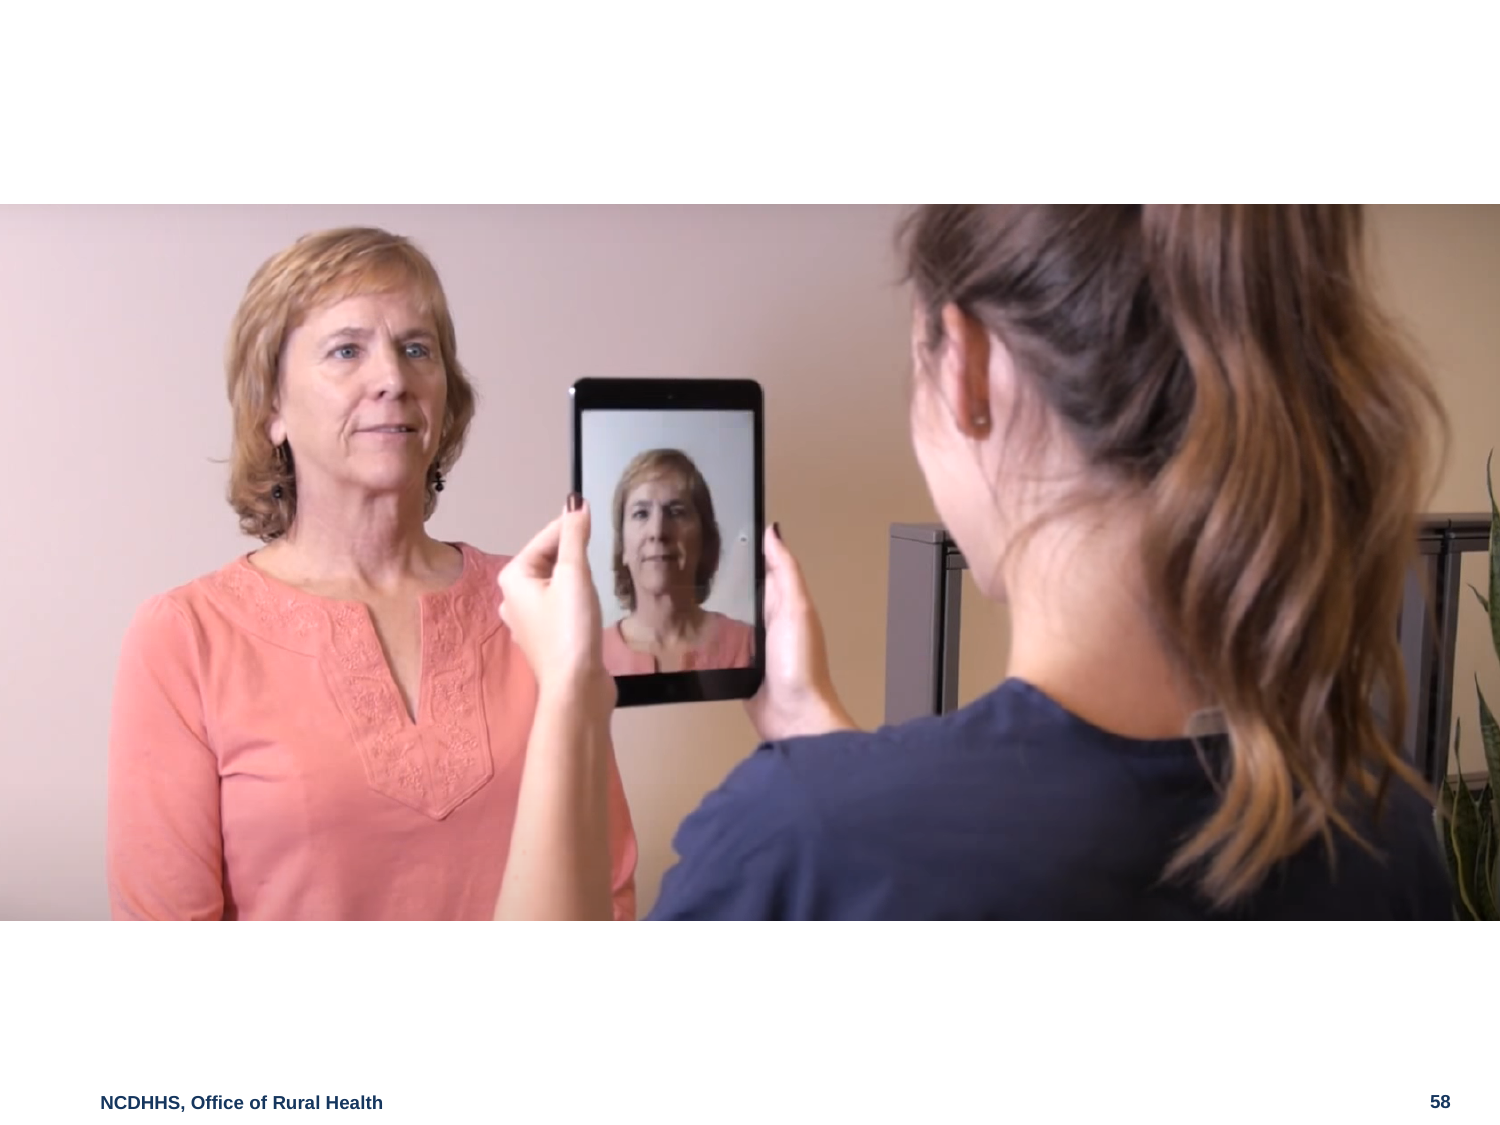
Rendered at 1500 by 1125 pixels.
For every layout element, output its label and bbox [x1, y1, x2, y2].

picture [0, 204, 1500, 921]
